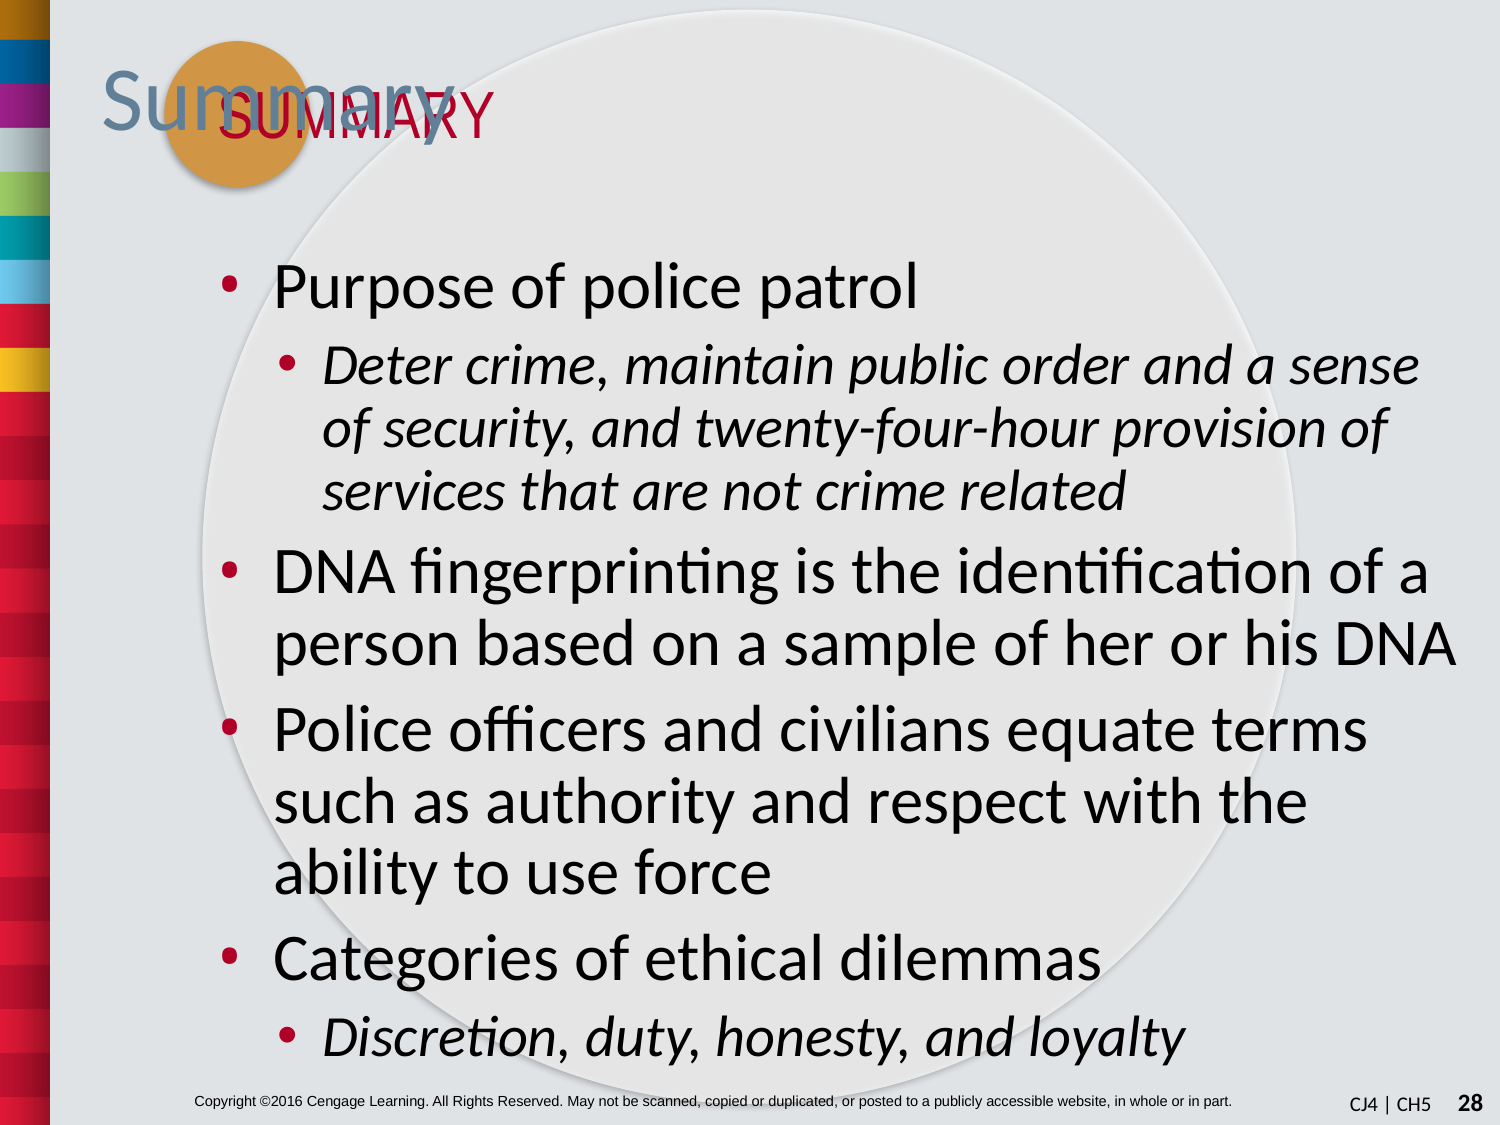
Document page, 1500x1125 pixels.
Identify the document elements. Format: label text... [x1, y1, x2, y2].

picture [0, 0, 50, 1125]
title Summary [86, 0, 1437, 188]
list Purpose of police patrol Deter crime, maintain public order and a sense of security, and twenty-four-hour provision of services that are not crime related DNA fingerprinting is the identification of a person based on a sample of her or his DNA Police officers and civilians equate terms such as authority and respect with the ability to use force Categories of ethical dilemmas Discretion, duty, honesty, and loyalty [202, 243, 1486, 937]
